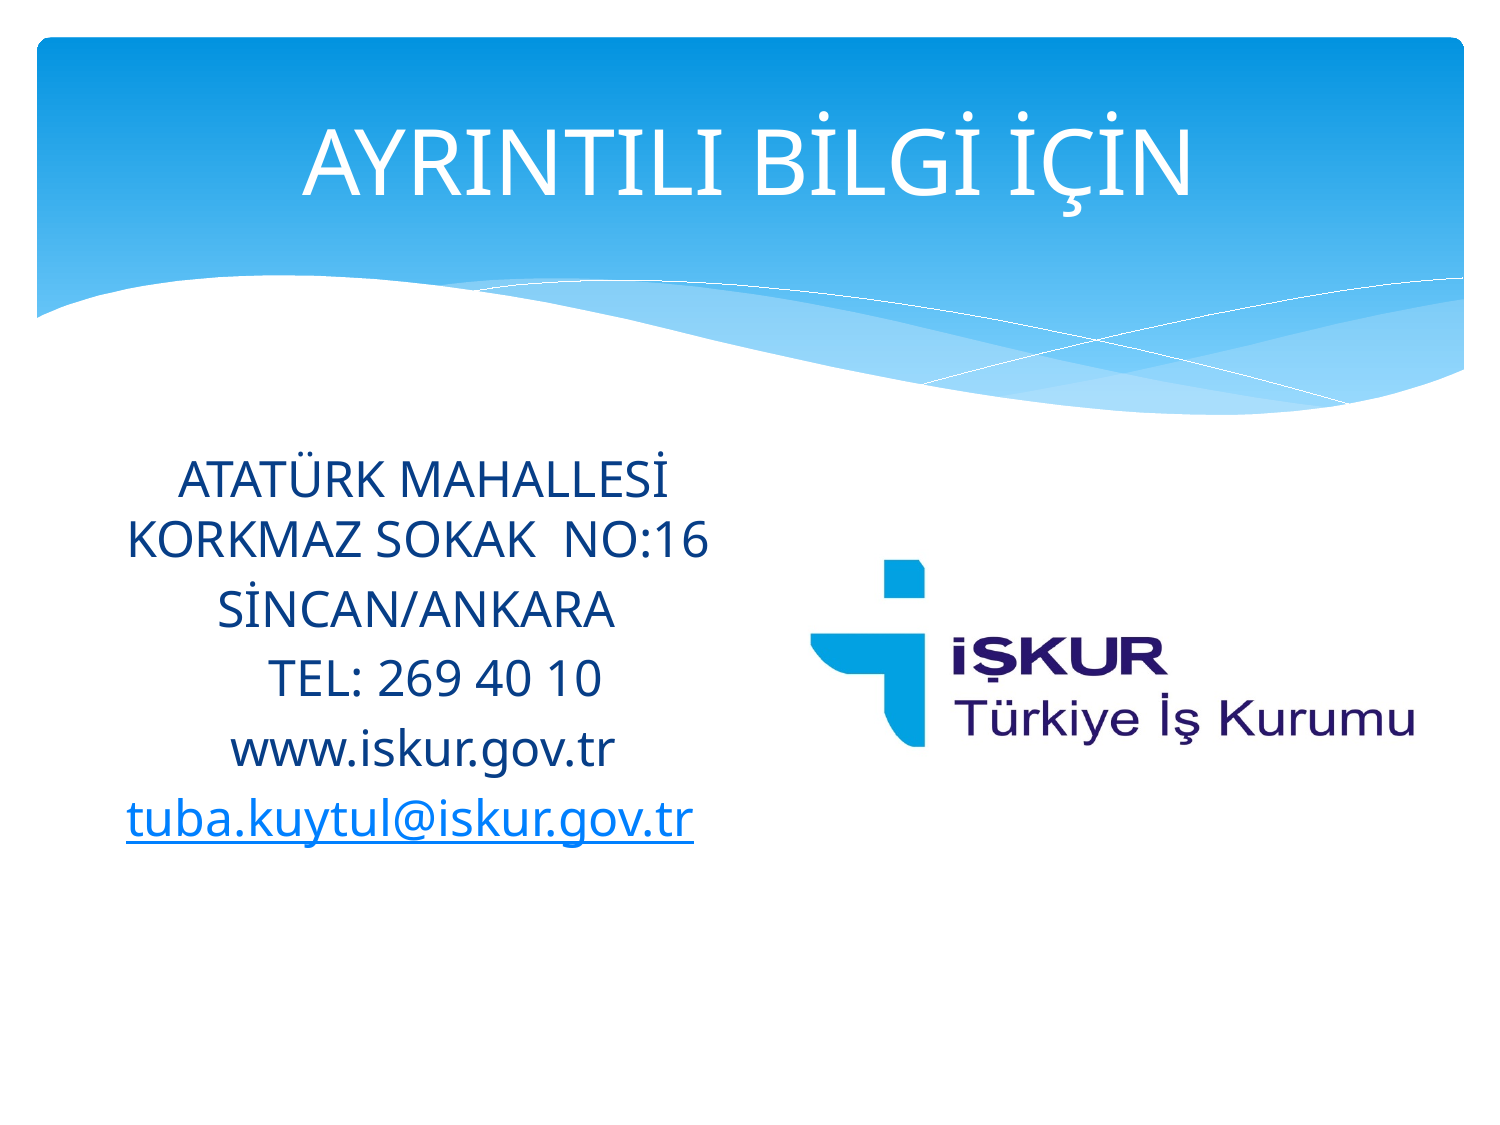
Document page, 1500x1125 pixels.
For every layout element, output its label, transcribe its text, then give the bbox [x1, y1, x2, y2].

list ATATÜRK MAHALLESİ KORKMAZ SOKAK NO:16 SİNCAN/ANKARA TEL: 269 40 10 www.iskur.gov.tr tuba.kuytul@iskur.gov.tr [111, 439, 738, 1005]
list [796, 526, 1425, 779]
title AYRINTILI BİLGİ İÇİN [75, 55, 1425, 261]
